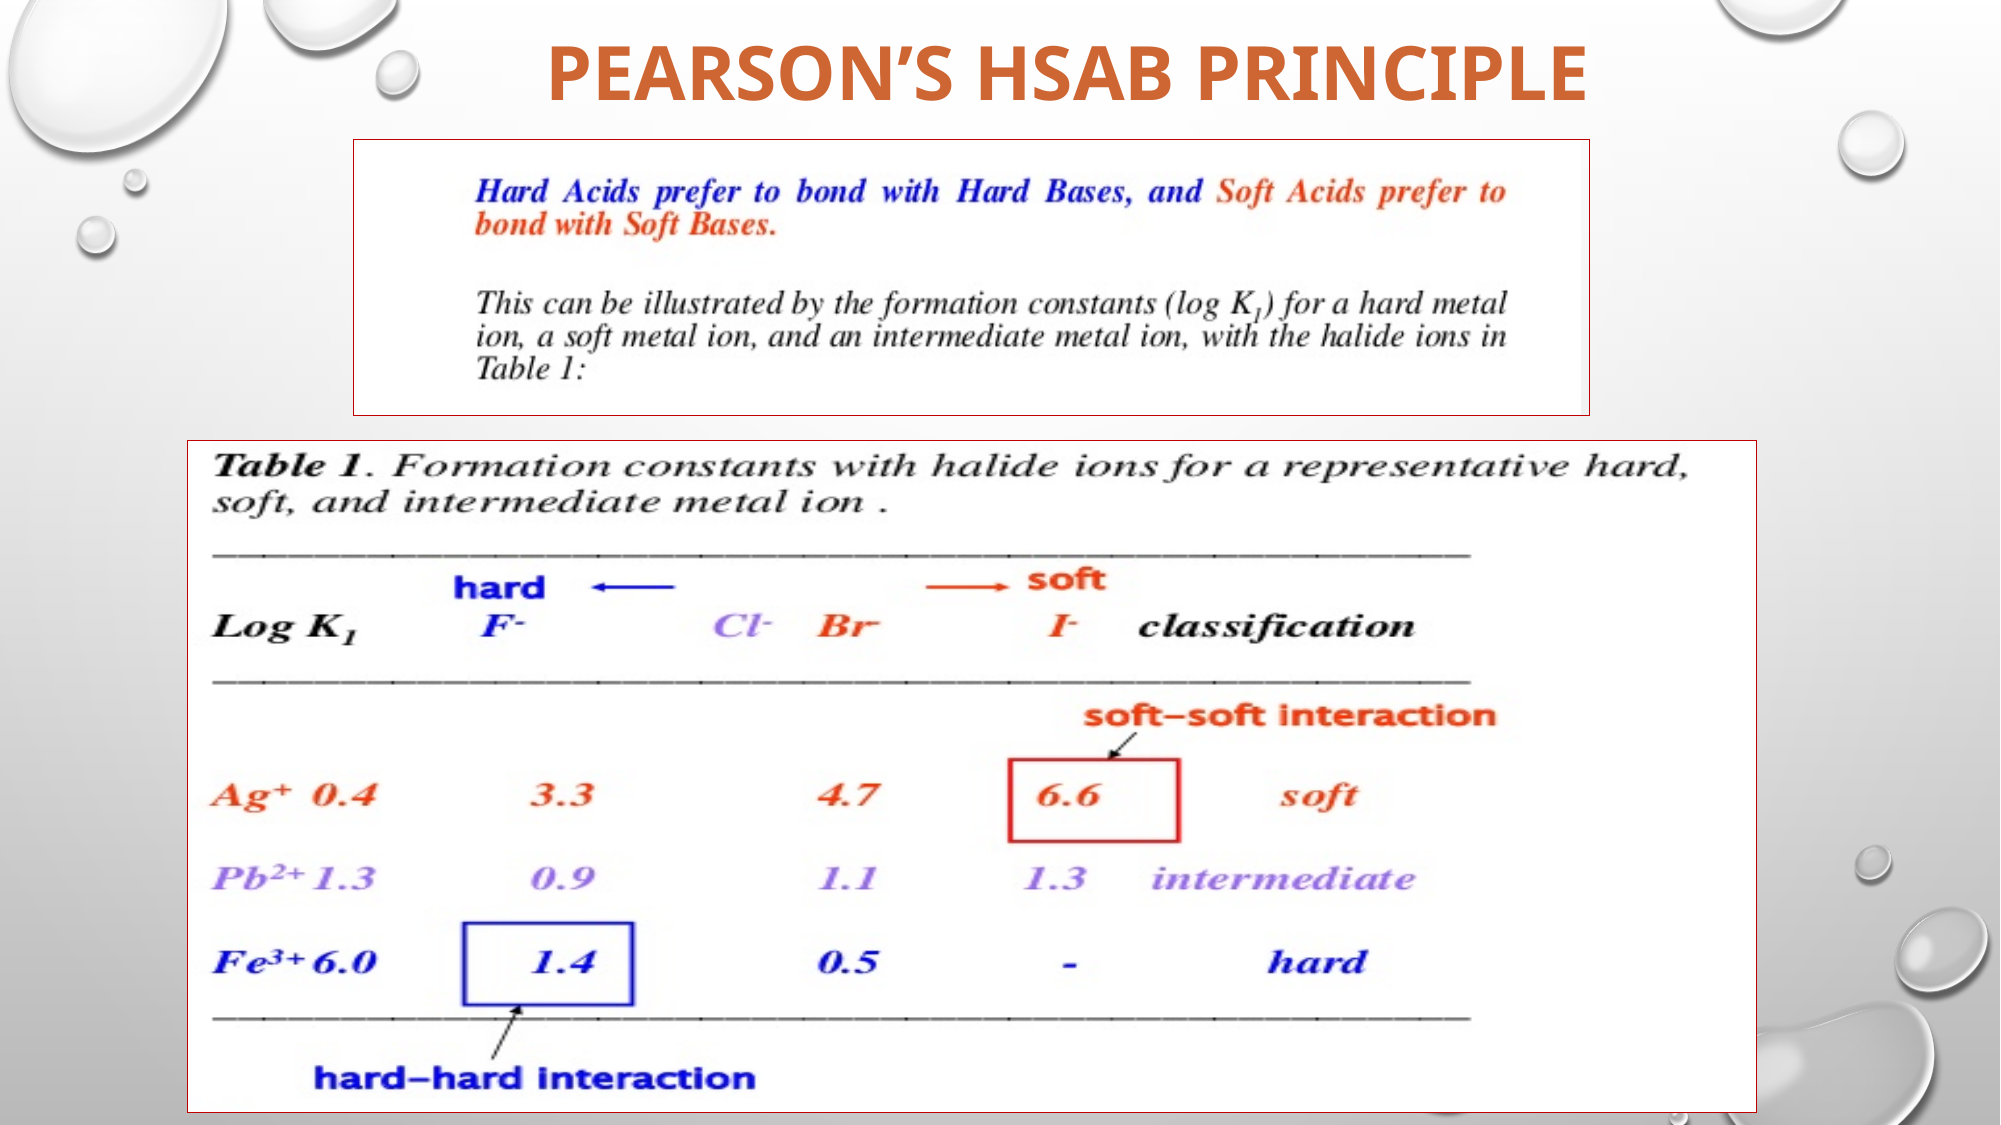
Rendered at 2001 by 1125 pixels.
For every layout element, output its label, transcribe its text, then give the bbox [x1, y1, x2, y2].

title PEARSON’S HSAB PRINCIPLE [150, 31, 1850, 175]
picture [0, 0, 2000, 1125]
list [353, 138, 1591, 416]
